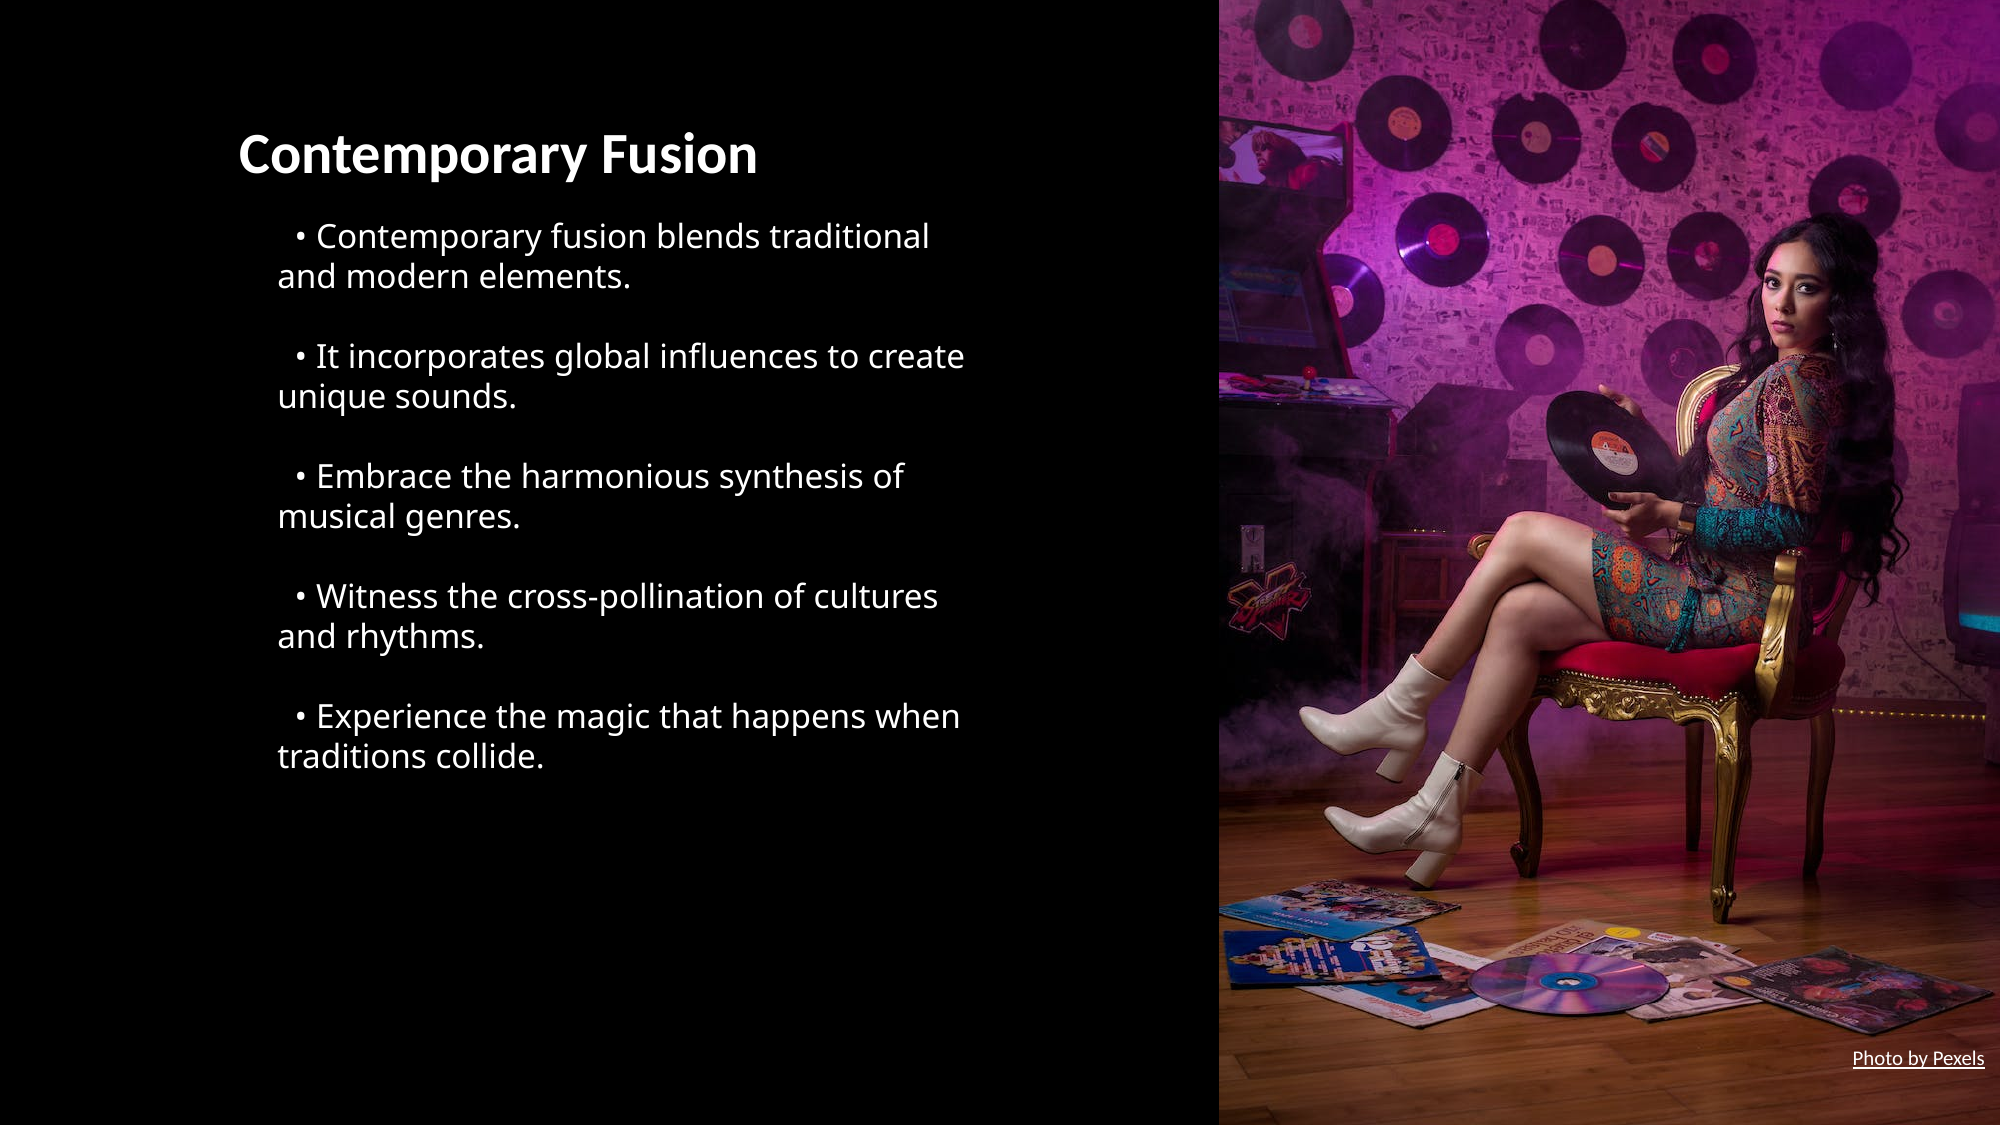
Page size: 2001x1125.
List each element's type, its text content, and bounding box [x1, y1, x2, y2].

text_box Contemporary Fusion [225, 112, 1219, 188]
text_box • Embrace the harmonious synthesis of musical genres. [262, 457, 1013, 533]
text_box • Witness the cross-pollination of cultures and rhythms. [262, 577, 1013, 653]
picture [1219, 0, 2000, 1125]
text_box • Contemporary fusion blends traditional and modern elements. [262, 217, 1013, 293]
text_box • It incorporates global influences to create unique sounds. [262, 337, 1013, 413]
text_box • Experience the magic that happens when traditions collide. [262, 697, 1013, 773]
